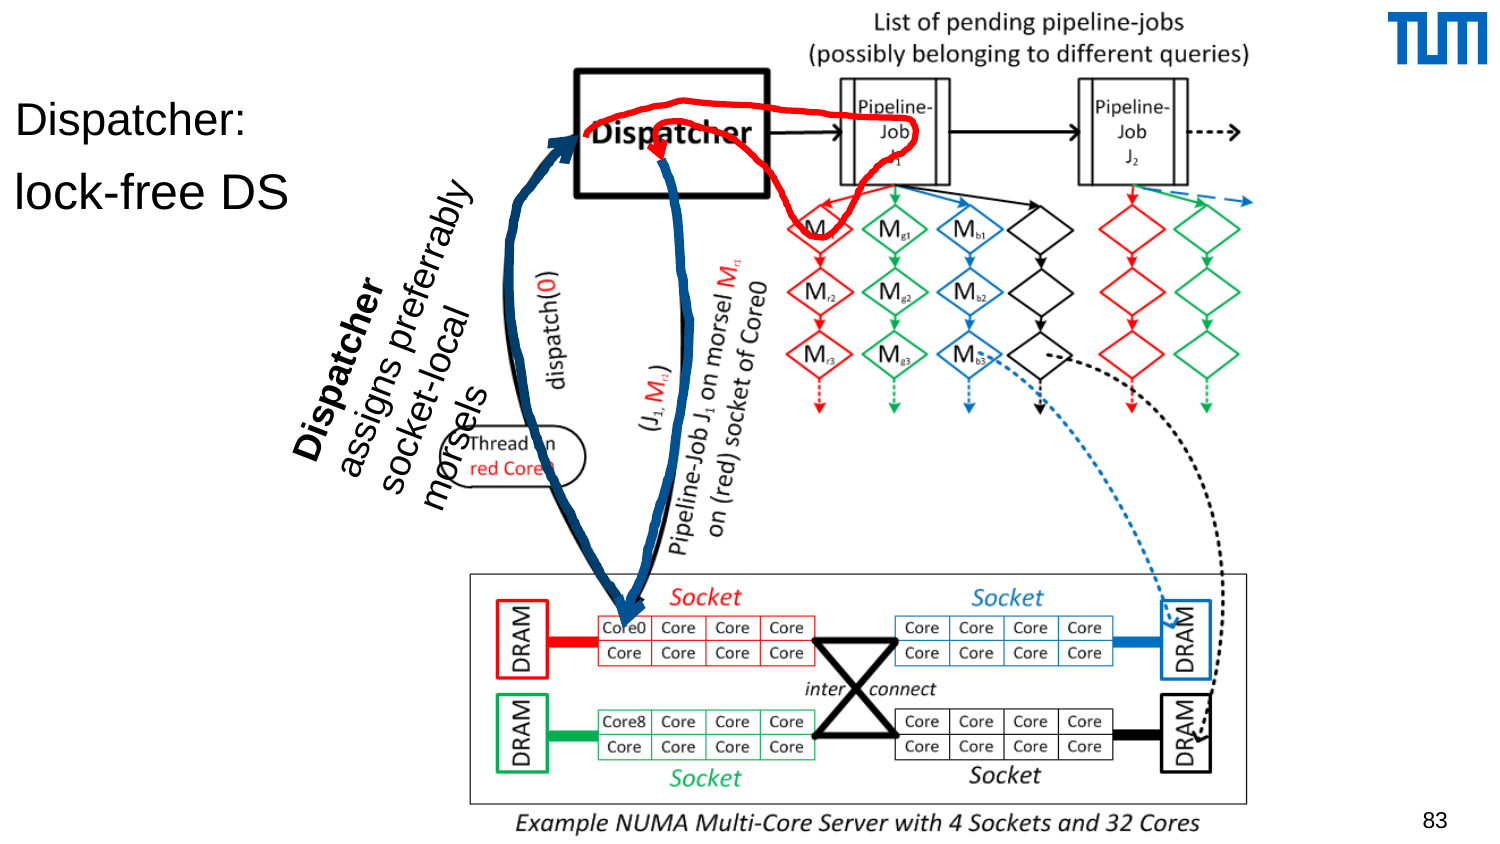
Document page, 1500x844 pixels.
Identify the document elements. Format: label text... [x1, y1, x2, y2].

text_box Dispatcher assigns preferrably socket-local morsels [226, 107, 427, 524]
title Dispatcher: lock-free DS [0, 0, 1500, 141]
slide_number 83 [1260, 796, 1448, 842]
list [432, 2, 1256, 841]
